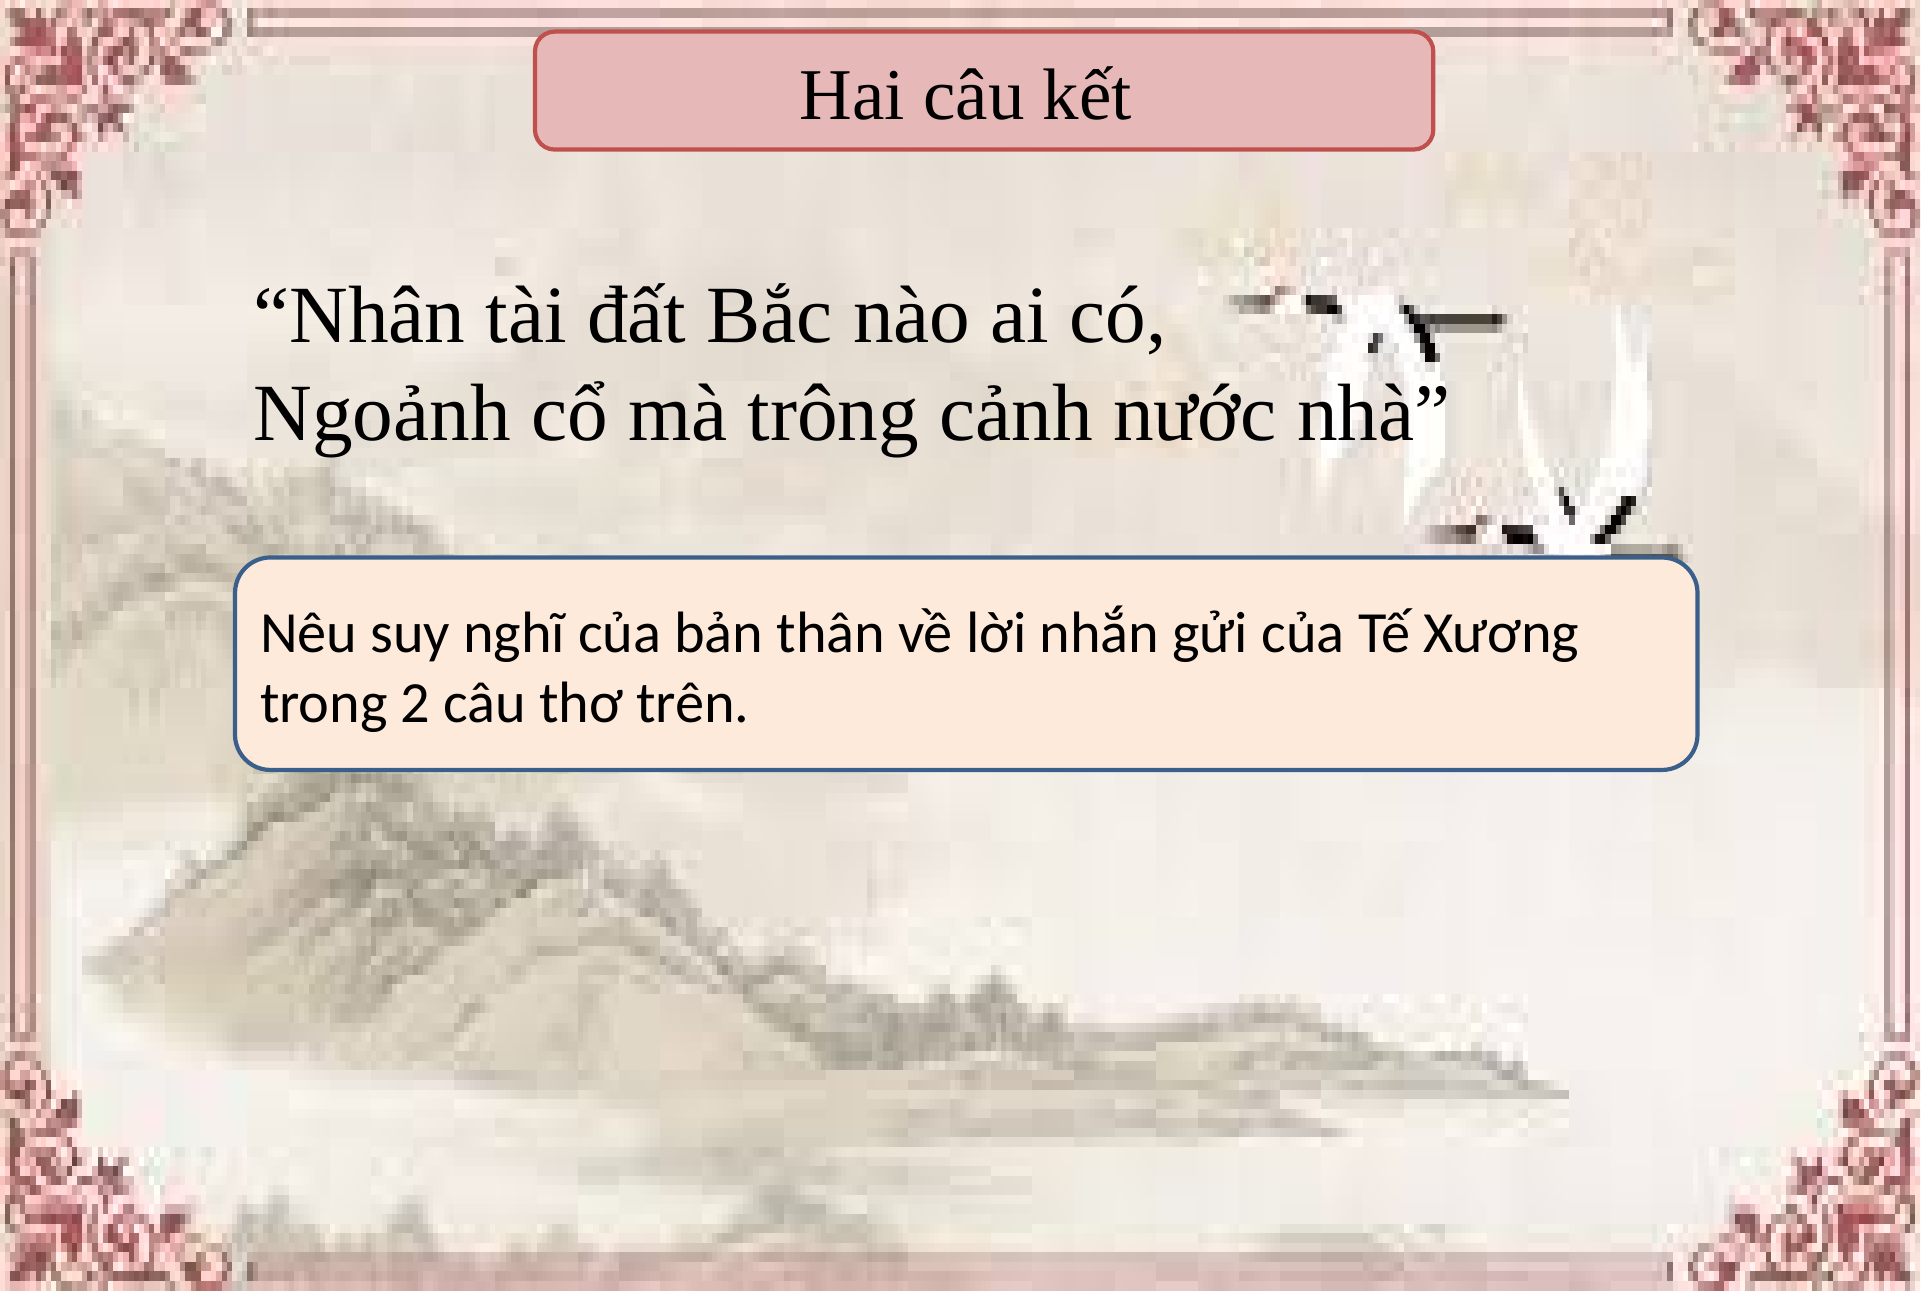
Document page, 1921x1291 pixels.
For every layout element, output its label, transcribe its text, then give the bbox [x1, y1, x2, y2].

text_box “Nhân tài đất Bắc nào ai có, Ngoảnh cổ mà trông cảnh nước nhà” [238, 254, 1467, 464]
text_box Hai câu kết [532, 29, 1436, 152]
picture [0, 0, 1921, 1291]
text_box Nêu suy nghĩ của bản thân về lời nhắn gửi của Tế Xương trong 2 câu thơ trên. [232, 555, 1700, 773]
